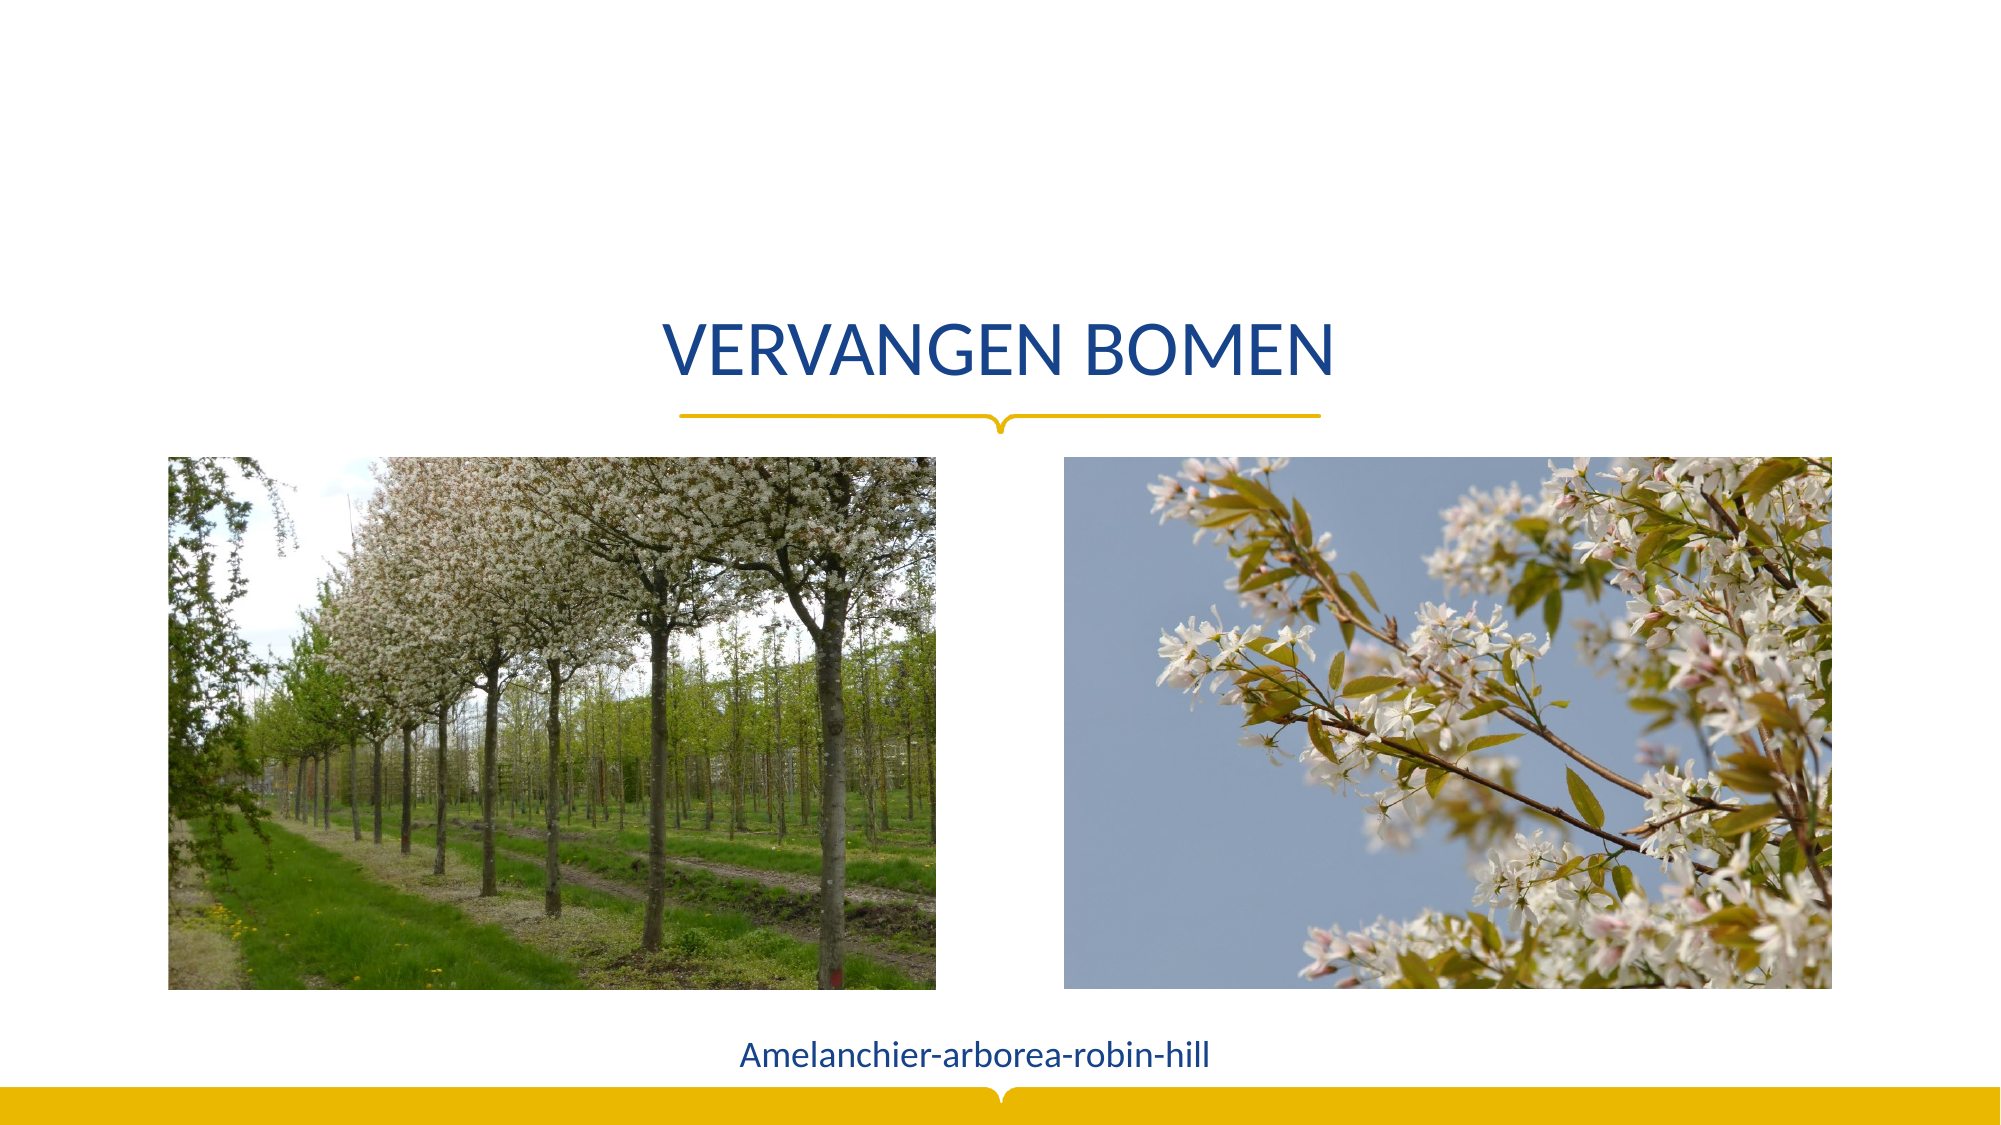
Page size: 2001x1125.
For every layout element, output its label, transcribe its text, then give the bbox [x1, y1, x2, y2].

picture [168, 457, 936, 990]
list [1064, 457, 1832, 989]
title Vervangen bomen [168, 115, 1832, 391]
text_box Amelanchier-arborea-robin-hill [180, 1022, 1474, 1083]
picture [666, 401, 1334, 447]
picture [0, 1072, 2001, 1125]
